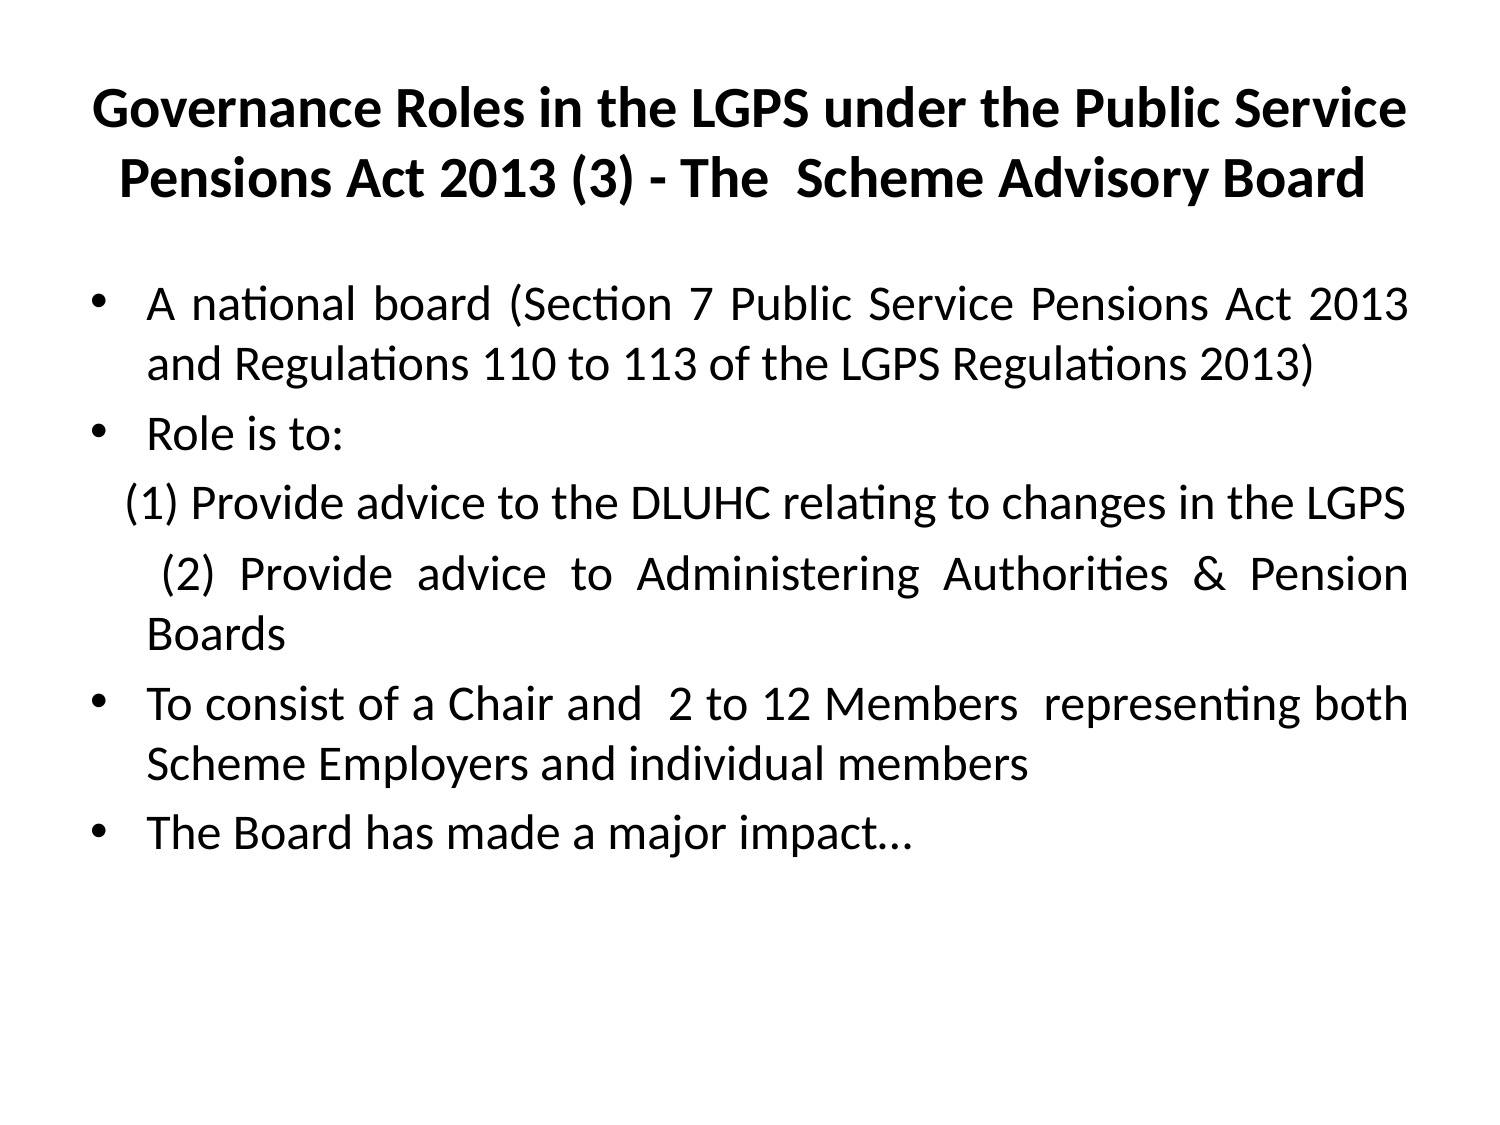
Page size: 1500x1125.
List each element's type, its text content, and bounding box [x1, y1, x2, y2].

list A national board (Section 7 Public Service Pensions Act 2013 and Regulations 110 to 113 of the LGPS Regulations 2013) Role is to: (1) Provide advice to the DLUHC relating to changes in the LGPS (2) Provide advice to Administering Authorities & Pension Boards To consist of a Chair and 2 to 12 Members representing both Scheme Employers and individual members The Board has made a major impact… [75, 262, 1425, 1005]
title Governance Roles in the LGPS under the Public Service Pensions Act 2013 (3) - The Scheme Advisory Board [75, 45, 1425, 233]
